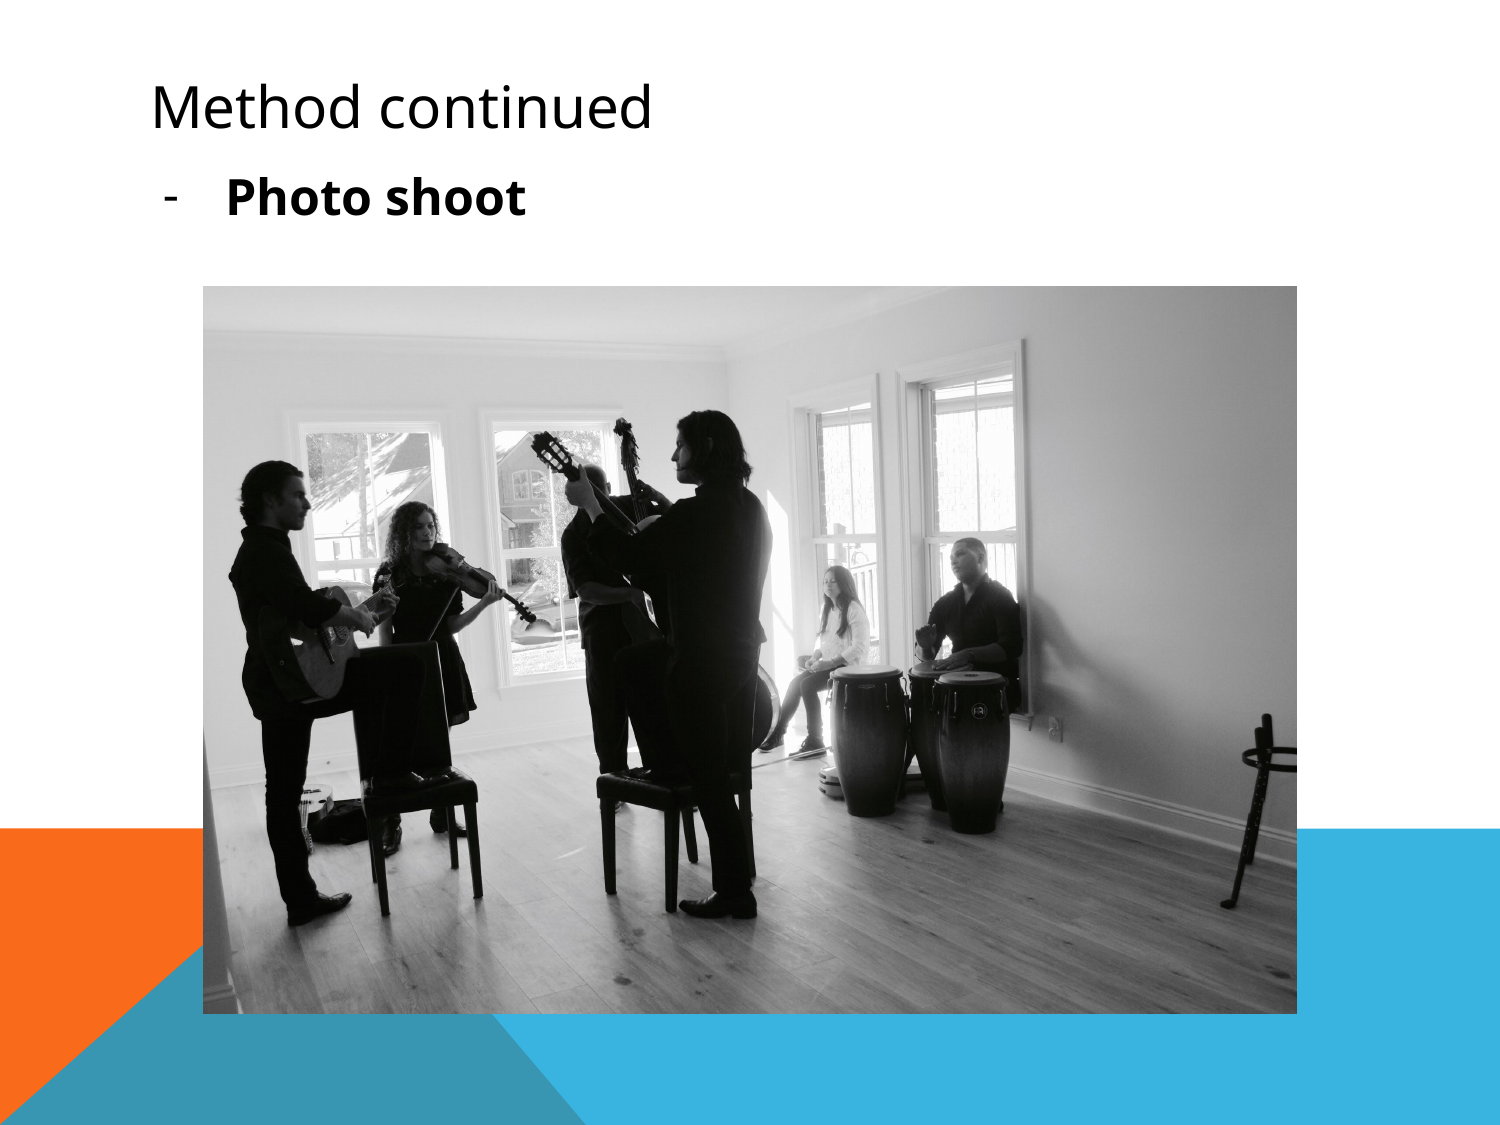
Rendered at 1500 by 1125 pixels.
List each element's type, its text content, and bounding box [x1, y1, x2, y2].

picture [203, 286, 1297, 1014]
title Method continued [135, 60, 1369, 149]
list Photo shoot [135, 149, 1369, 738]
